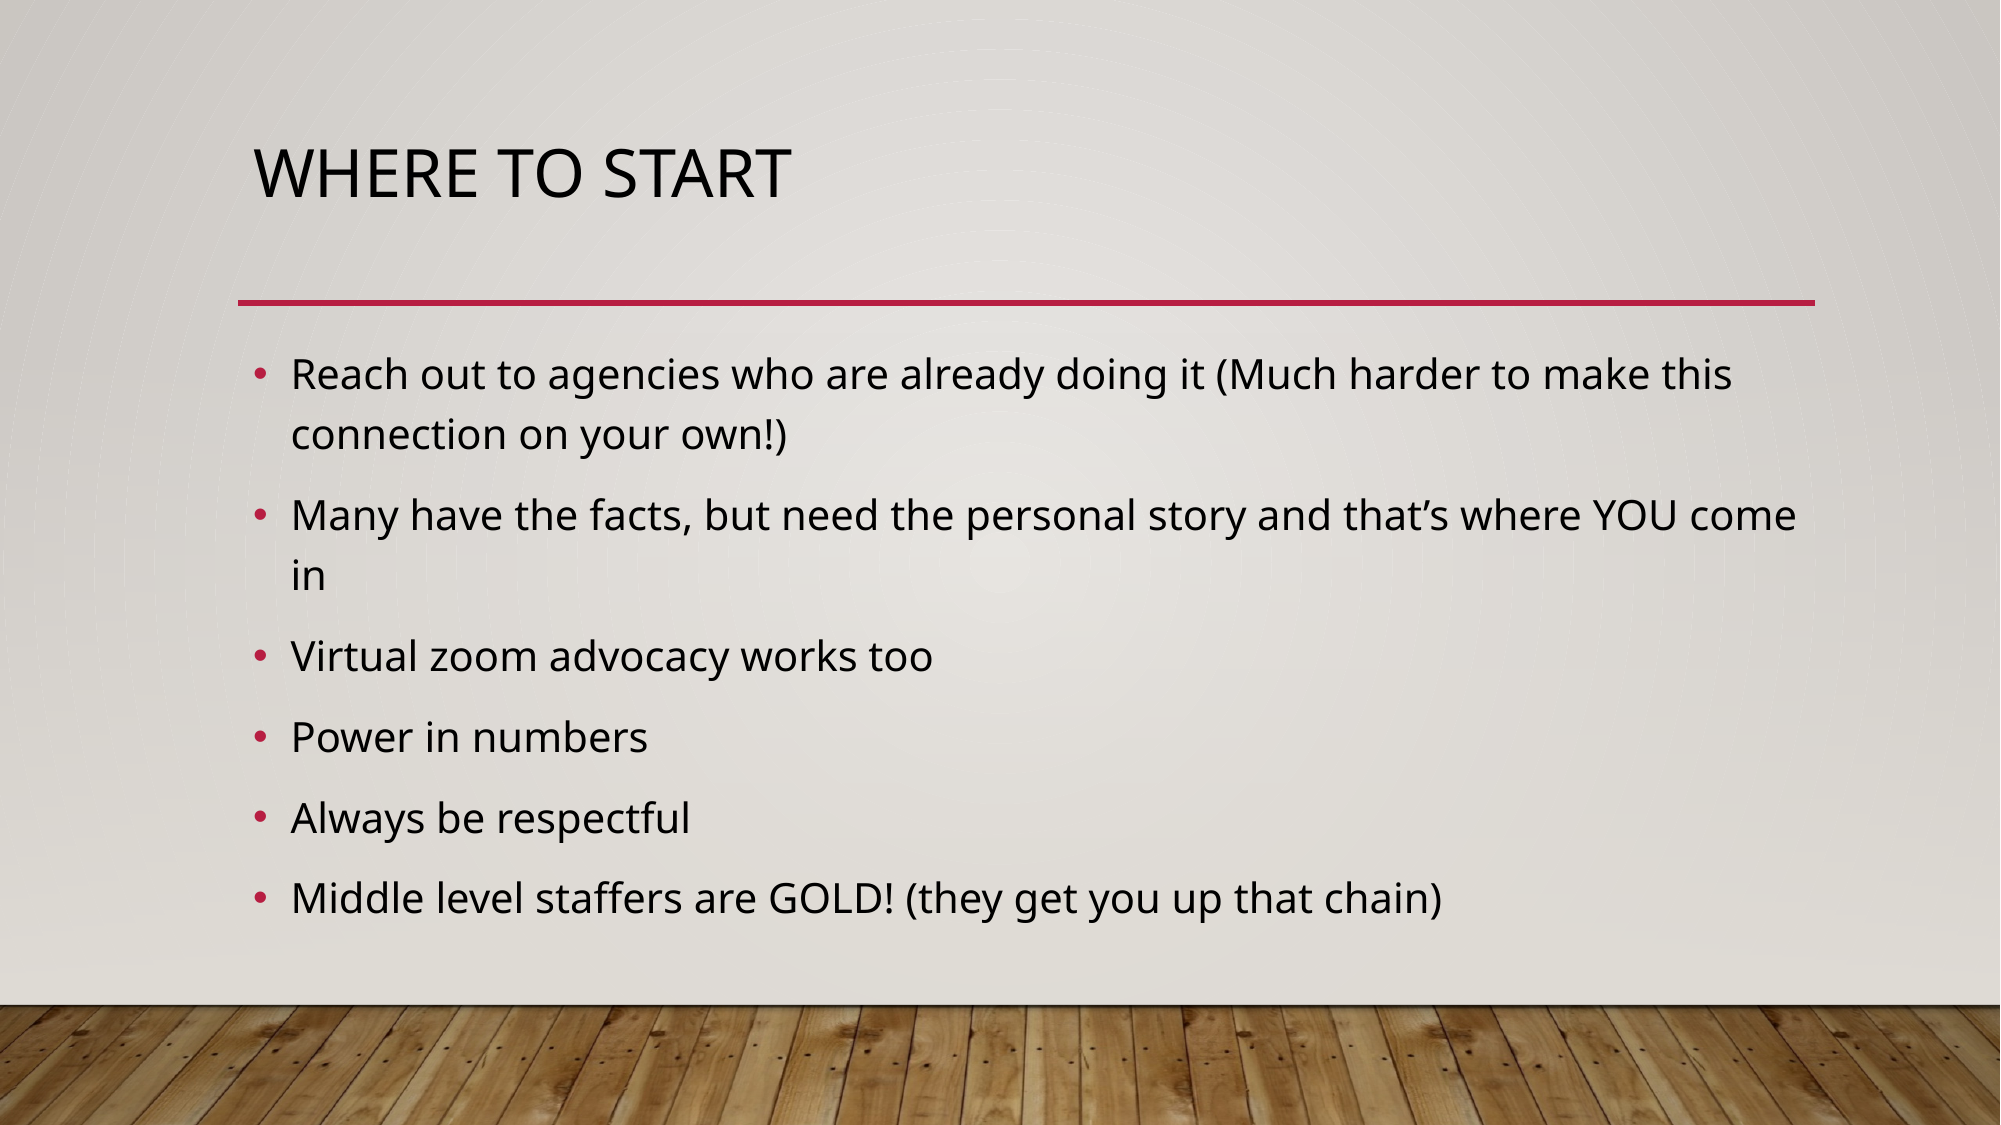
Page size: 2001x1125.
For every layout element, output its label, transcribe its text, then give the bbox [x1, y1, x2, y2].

list Reach out to agencies who are already doing it (Much harder to make this connection on your own!) Many have the facts, but need the personal story and that’s where YOU come in Virtual zoom advocacy works too Power in numbers Always be respectful Middle level staffers are GOLD! (they get you up that chain) [238, 330, 1814, 897]
picture [0, 1005, 2000, 1125]
title Where to start [238, 131, 1814, 305]
